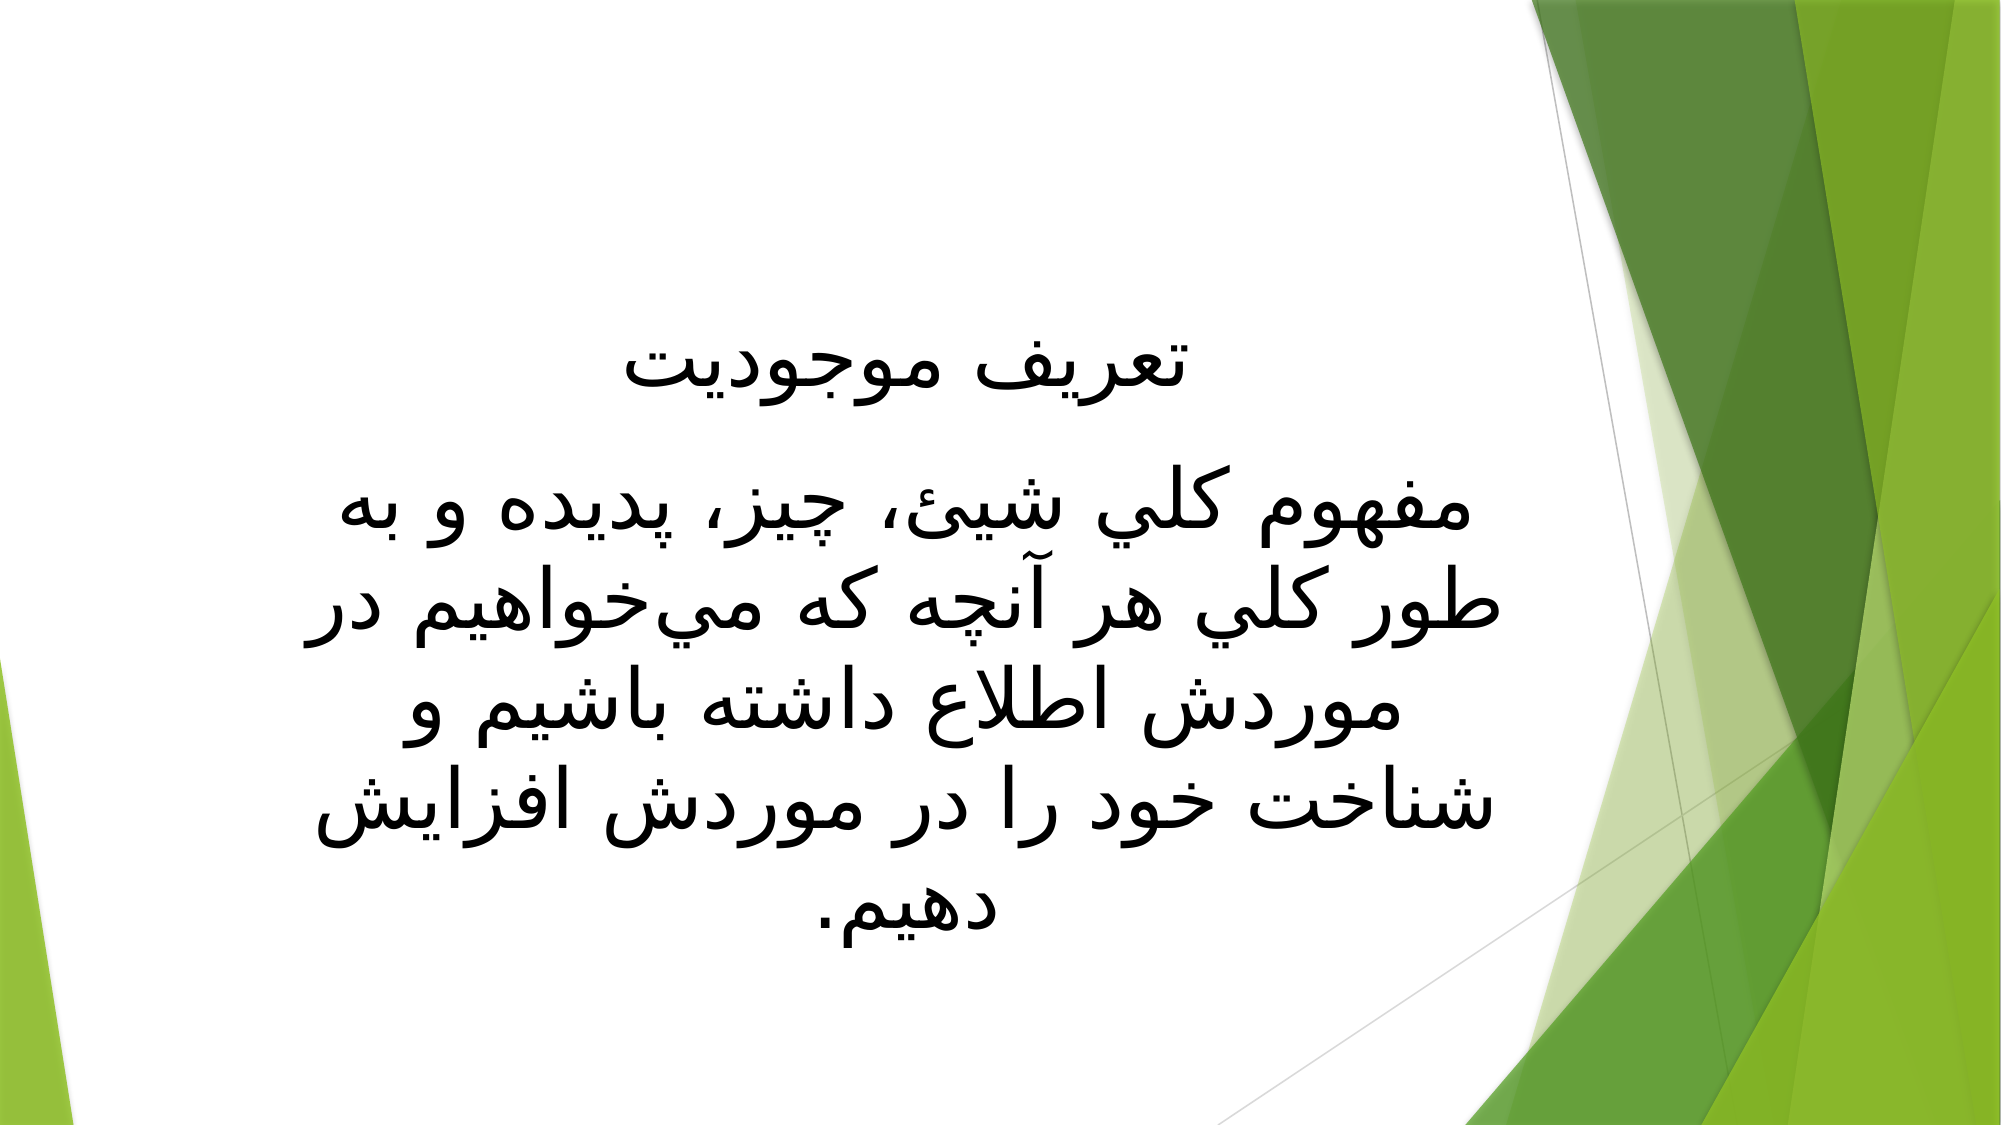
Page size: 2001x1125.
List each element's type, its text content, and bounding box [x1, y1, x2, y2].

text_box تعریف موجودیت مفهوم كلي شيئ، چيز، پديده و به طور كلي هر آنچه كه مي‌خواهيم در موردش اطلاع داشته باشيم و شناخت خود را در موردش افزايش دهيم. [280, 295, 1533, 953]
